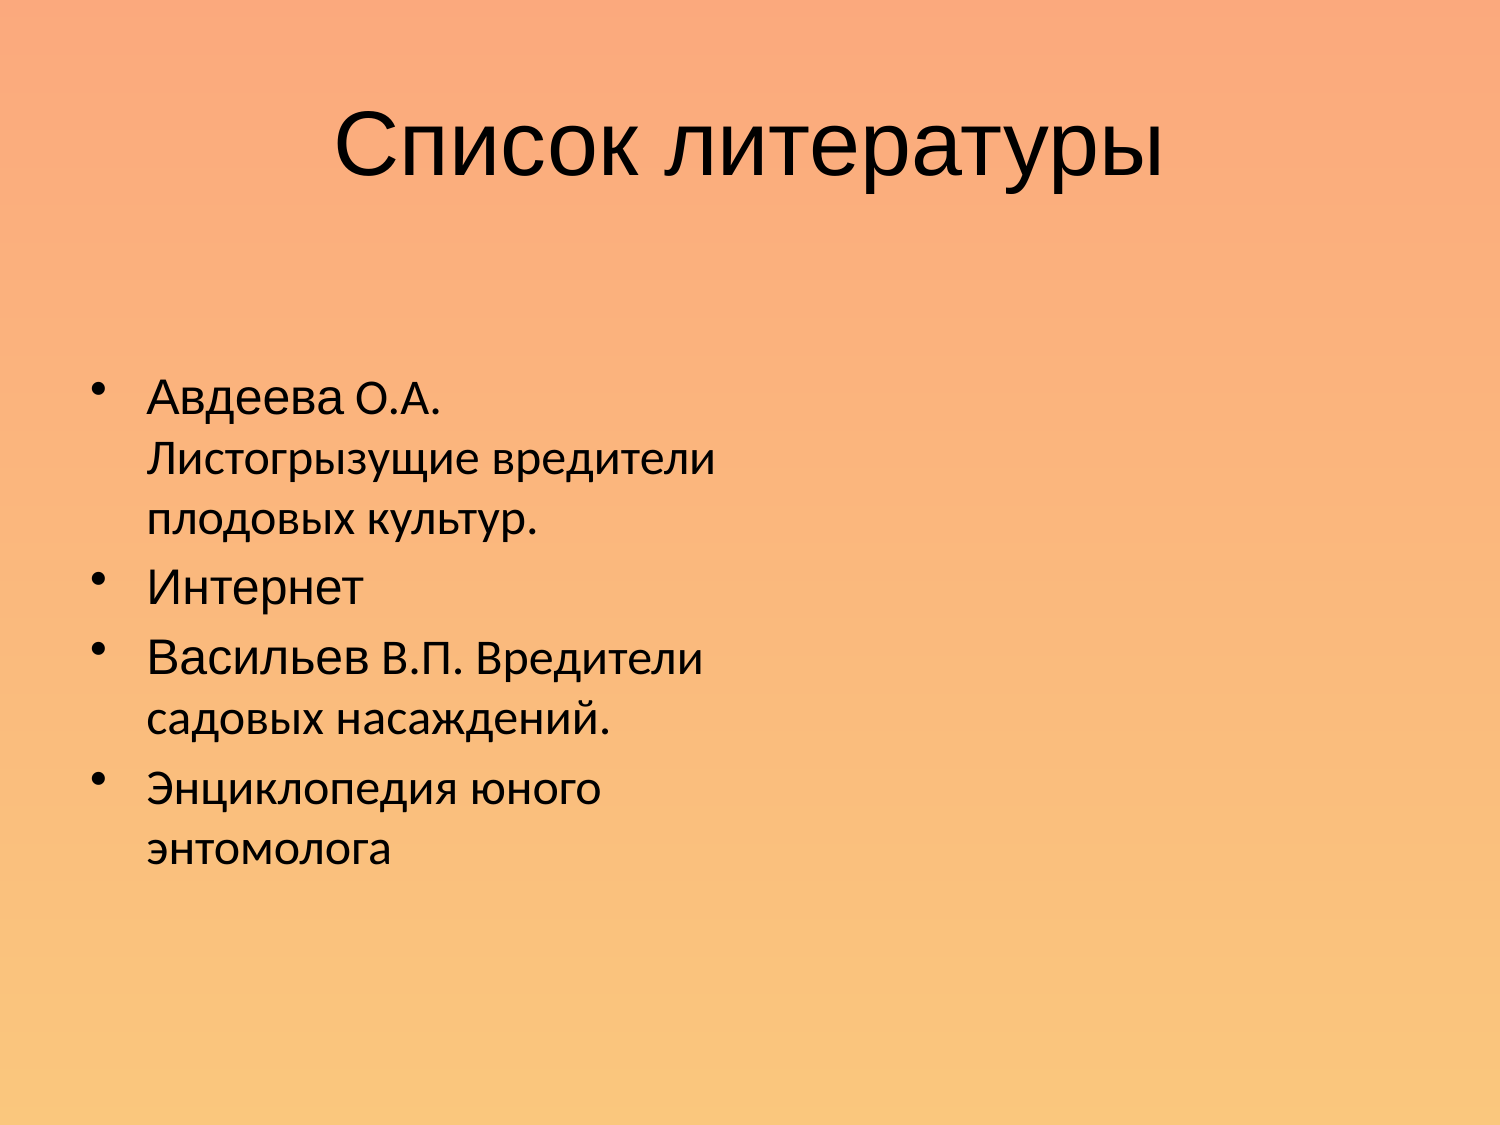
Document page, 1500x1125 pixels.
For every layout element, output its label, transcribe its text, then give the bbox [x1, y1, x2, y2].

list Авдеева O.A. Листогрызущие вредители плодовых культур. Интернет Васильев В.П. Вредители садовых насаждений. Энциклопедия юного энтомолога [75, 356, 738, 1005]
title Список литературы [75, 45, 1425, 233]
